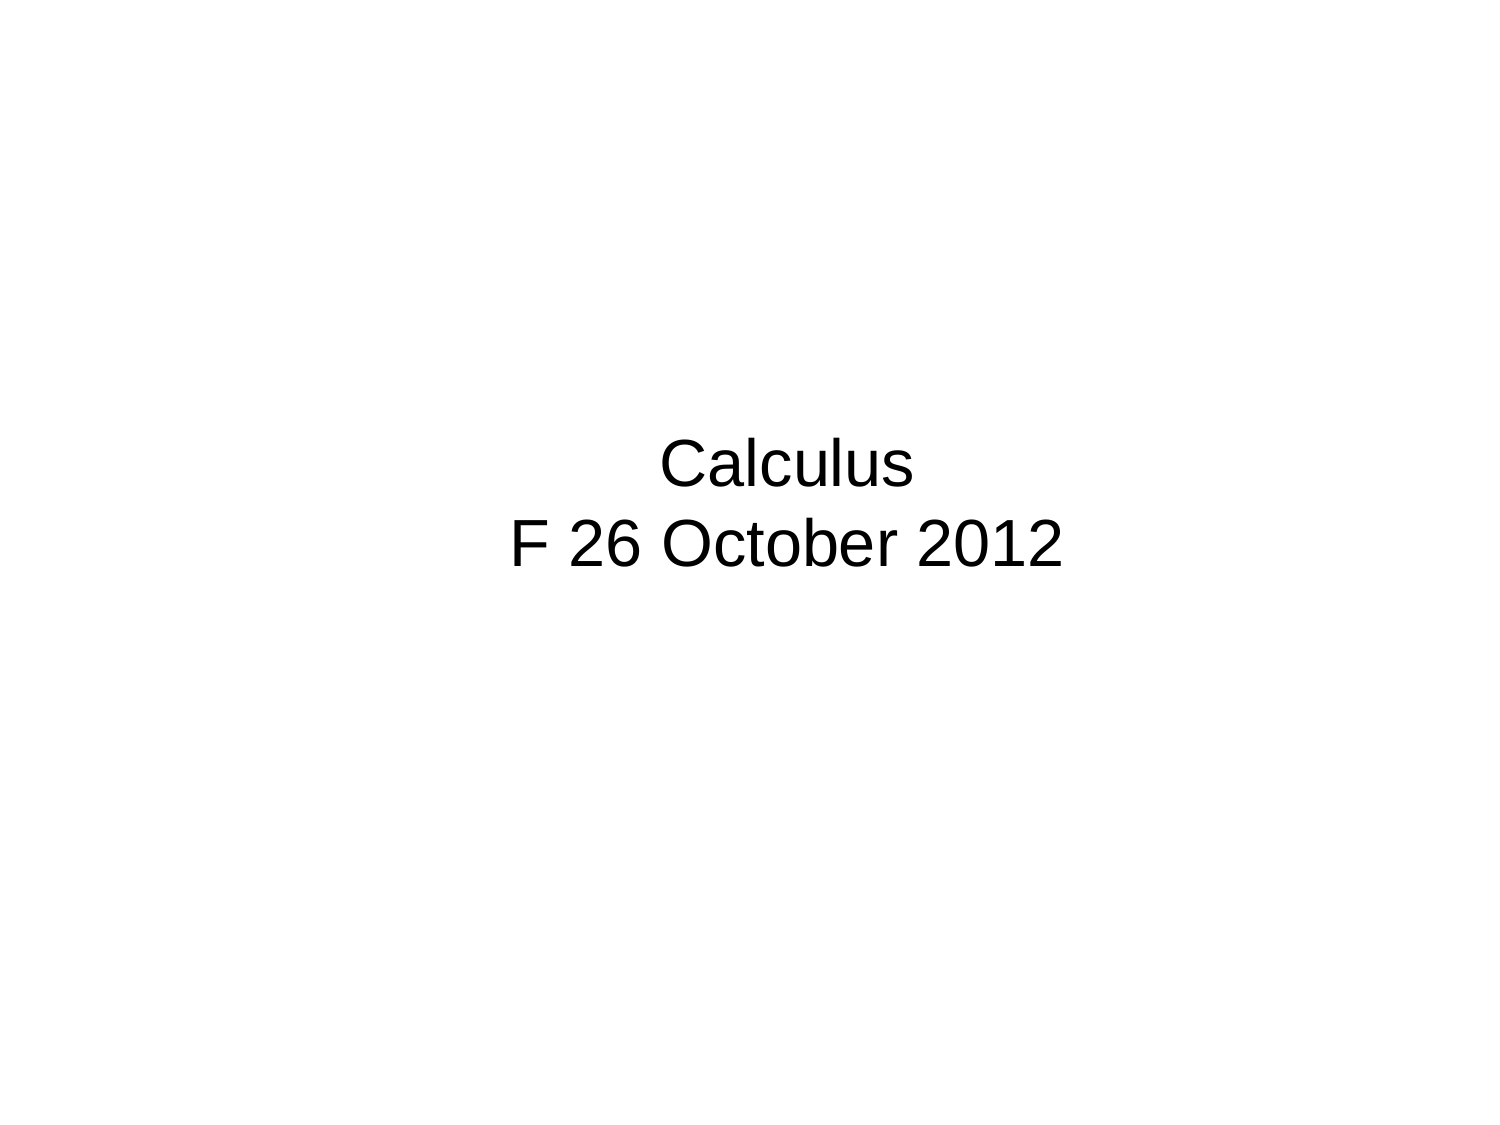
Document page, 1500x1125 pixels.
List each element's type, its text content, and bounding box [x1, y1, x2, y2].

text_box Calculus F 26 October 2012 [212, 412, 1363, 588]
